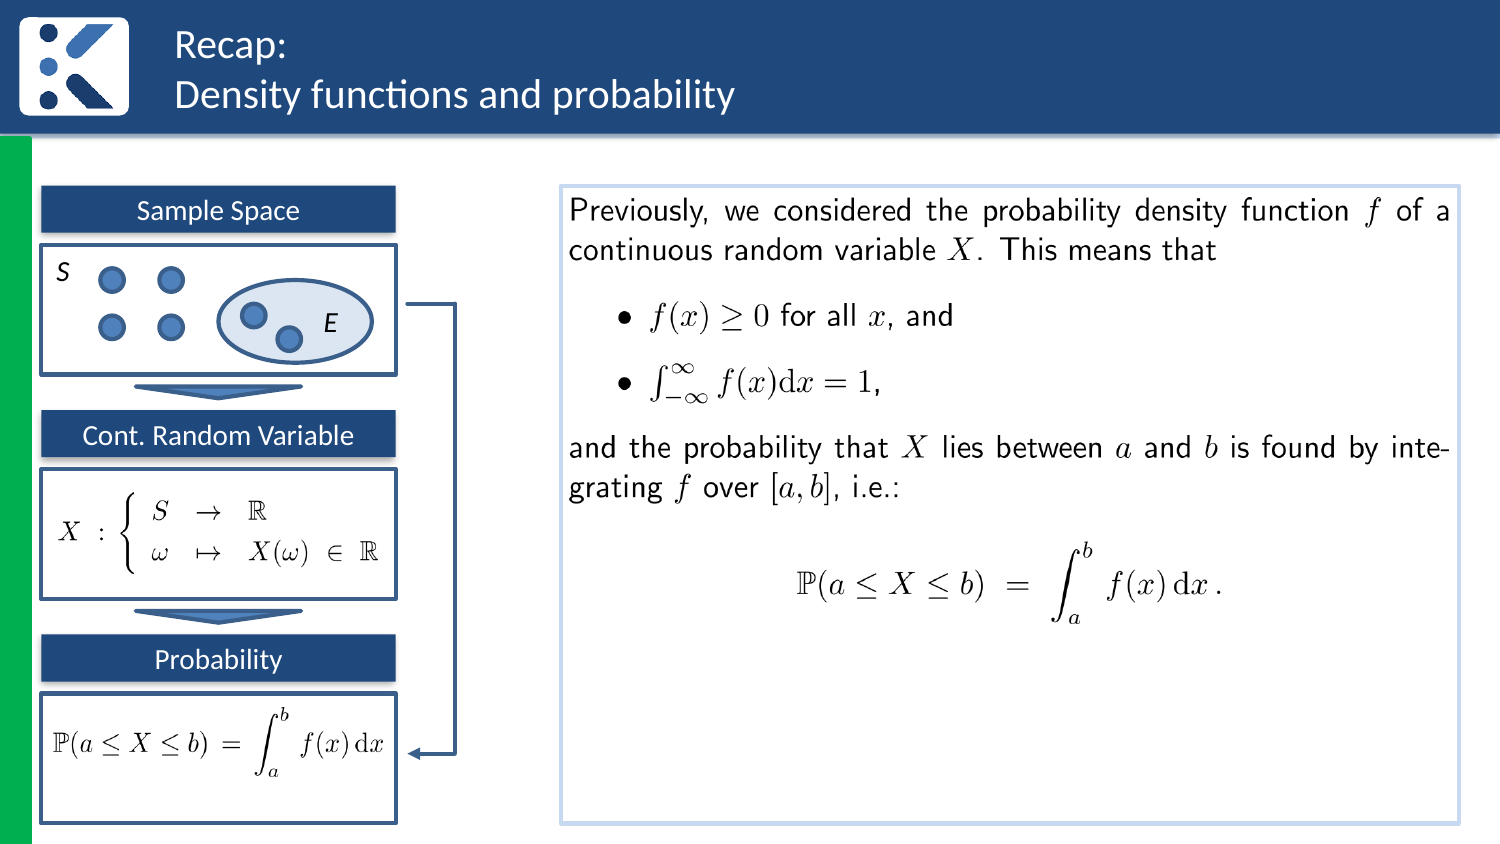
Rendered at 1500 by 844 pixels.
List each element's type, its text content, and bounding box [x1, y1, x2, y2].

text_box Sample Space [39, 183, 398, 235]
text_box [157, 266, 186, 294]
text_box Probability [39, 632, 398, 684]
text_box [39, 467, 398, 601]
text_box [275, 325, 304, 354]
text_box [559, 184, 1461, 826]
text_box S [41, 244, 85, 295]
text_box [239, 301, 268, 330]
text_box [39, 691, 398, 825]
title Recap: Density functions and probability [159, 8, 1483, 126]
text_box [98, 313, 126, 342]
text_box [0, 136, 32, 844]
text_box [133, 384, 304, 401]
picture [569, 197, 1450, 625]
picture [58, 492, 379, 575]
text_box [133, 608, 304, 625]
text_box [216, 277, 375, 365]
text_box Cont. Random Variable [39, 408, 398, 459]
text_box [157, 313, 186, 342]
text_box [98, 266, 126, 294]
picture [27, 18, 122, 115]
text_box [39, 243, 398, 377]
text_box E [308, 296, 353, 346]
picture [53, 707, 384, 777]
